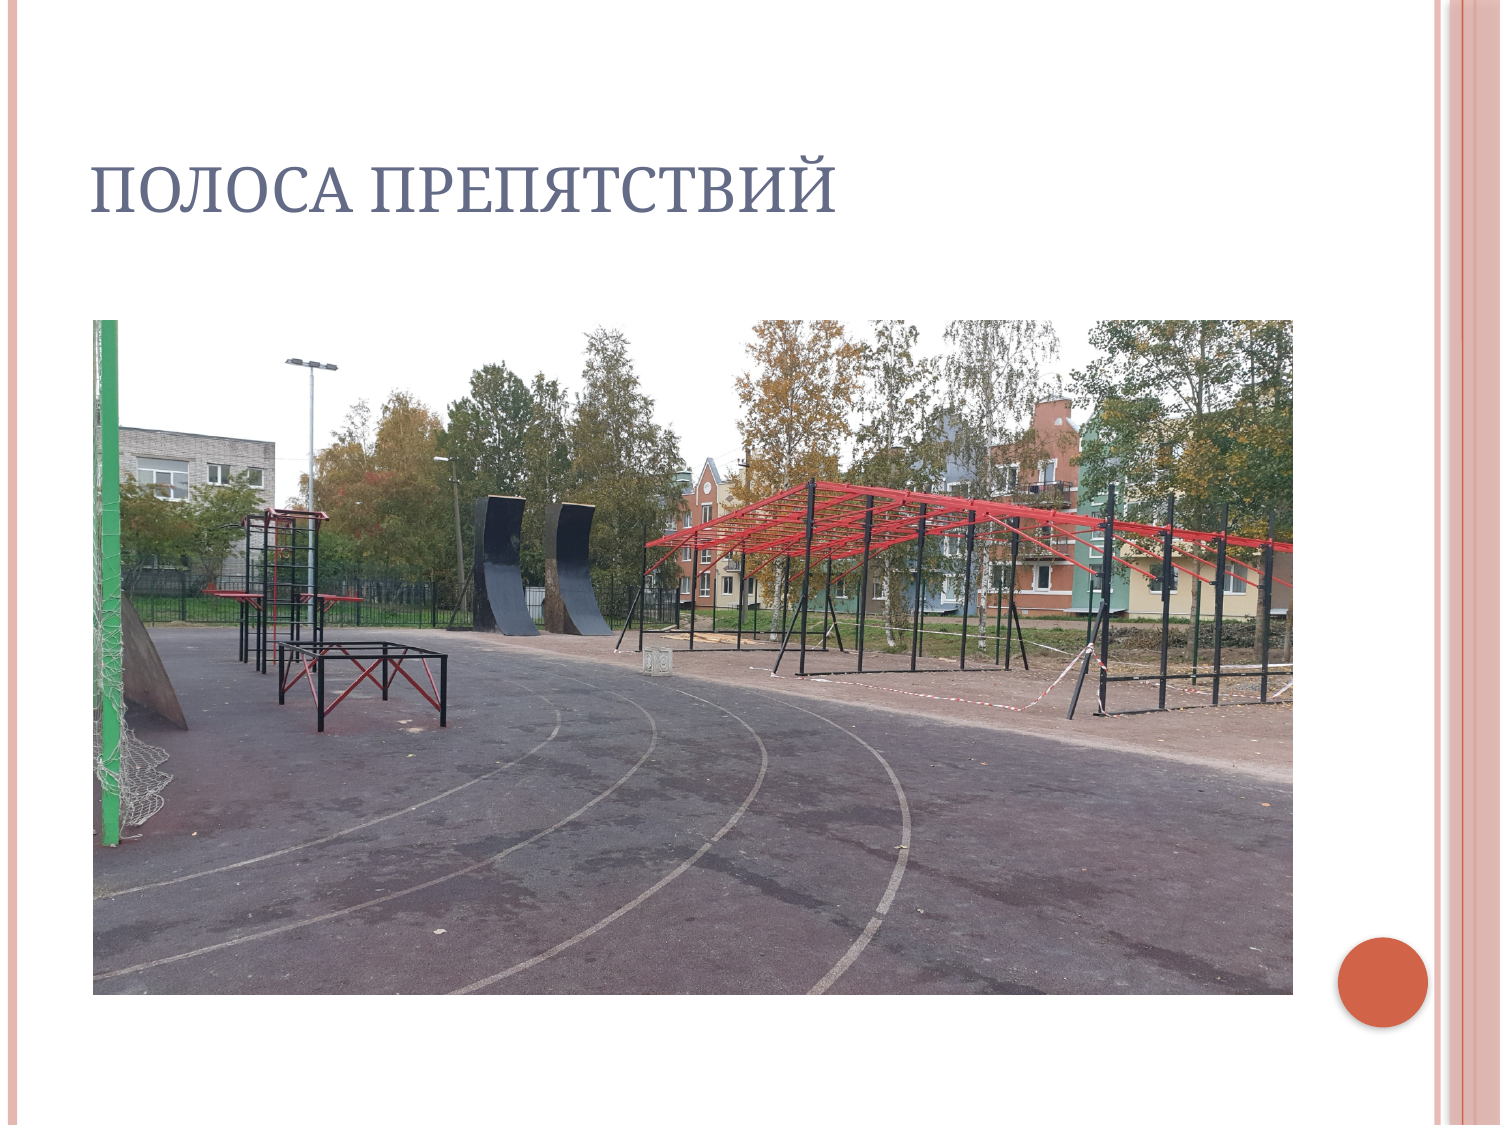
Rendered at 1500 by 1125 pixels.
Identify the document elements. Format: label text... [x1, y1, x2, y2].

title Полоса препятствий [75, 45, 1300, 233]
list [93, 319, 1294, 996]
